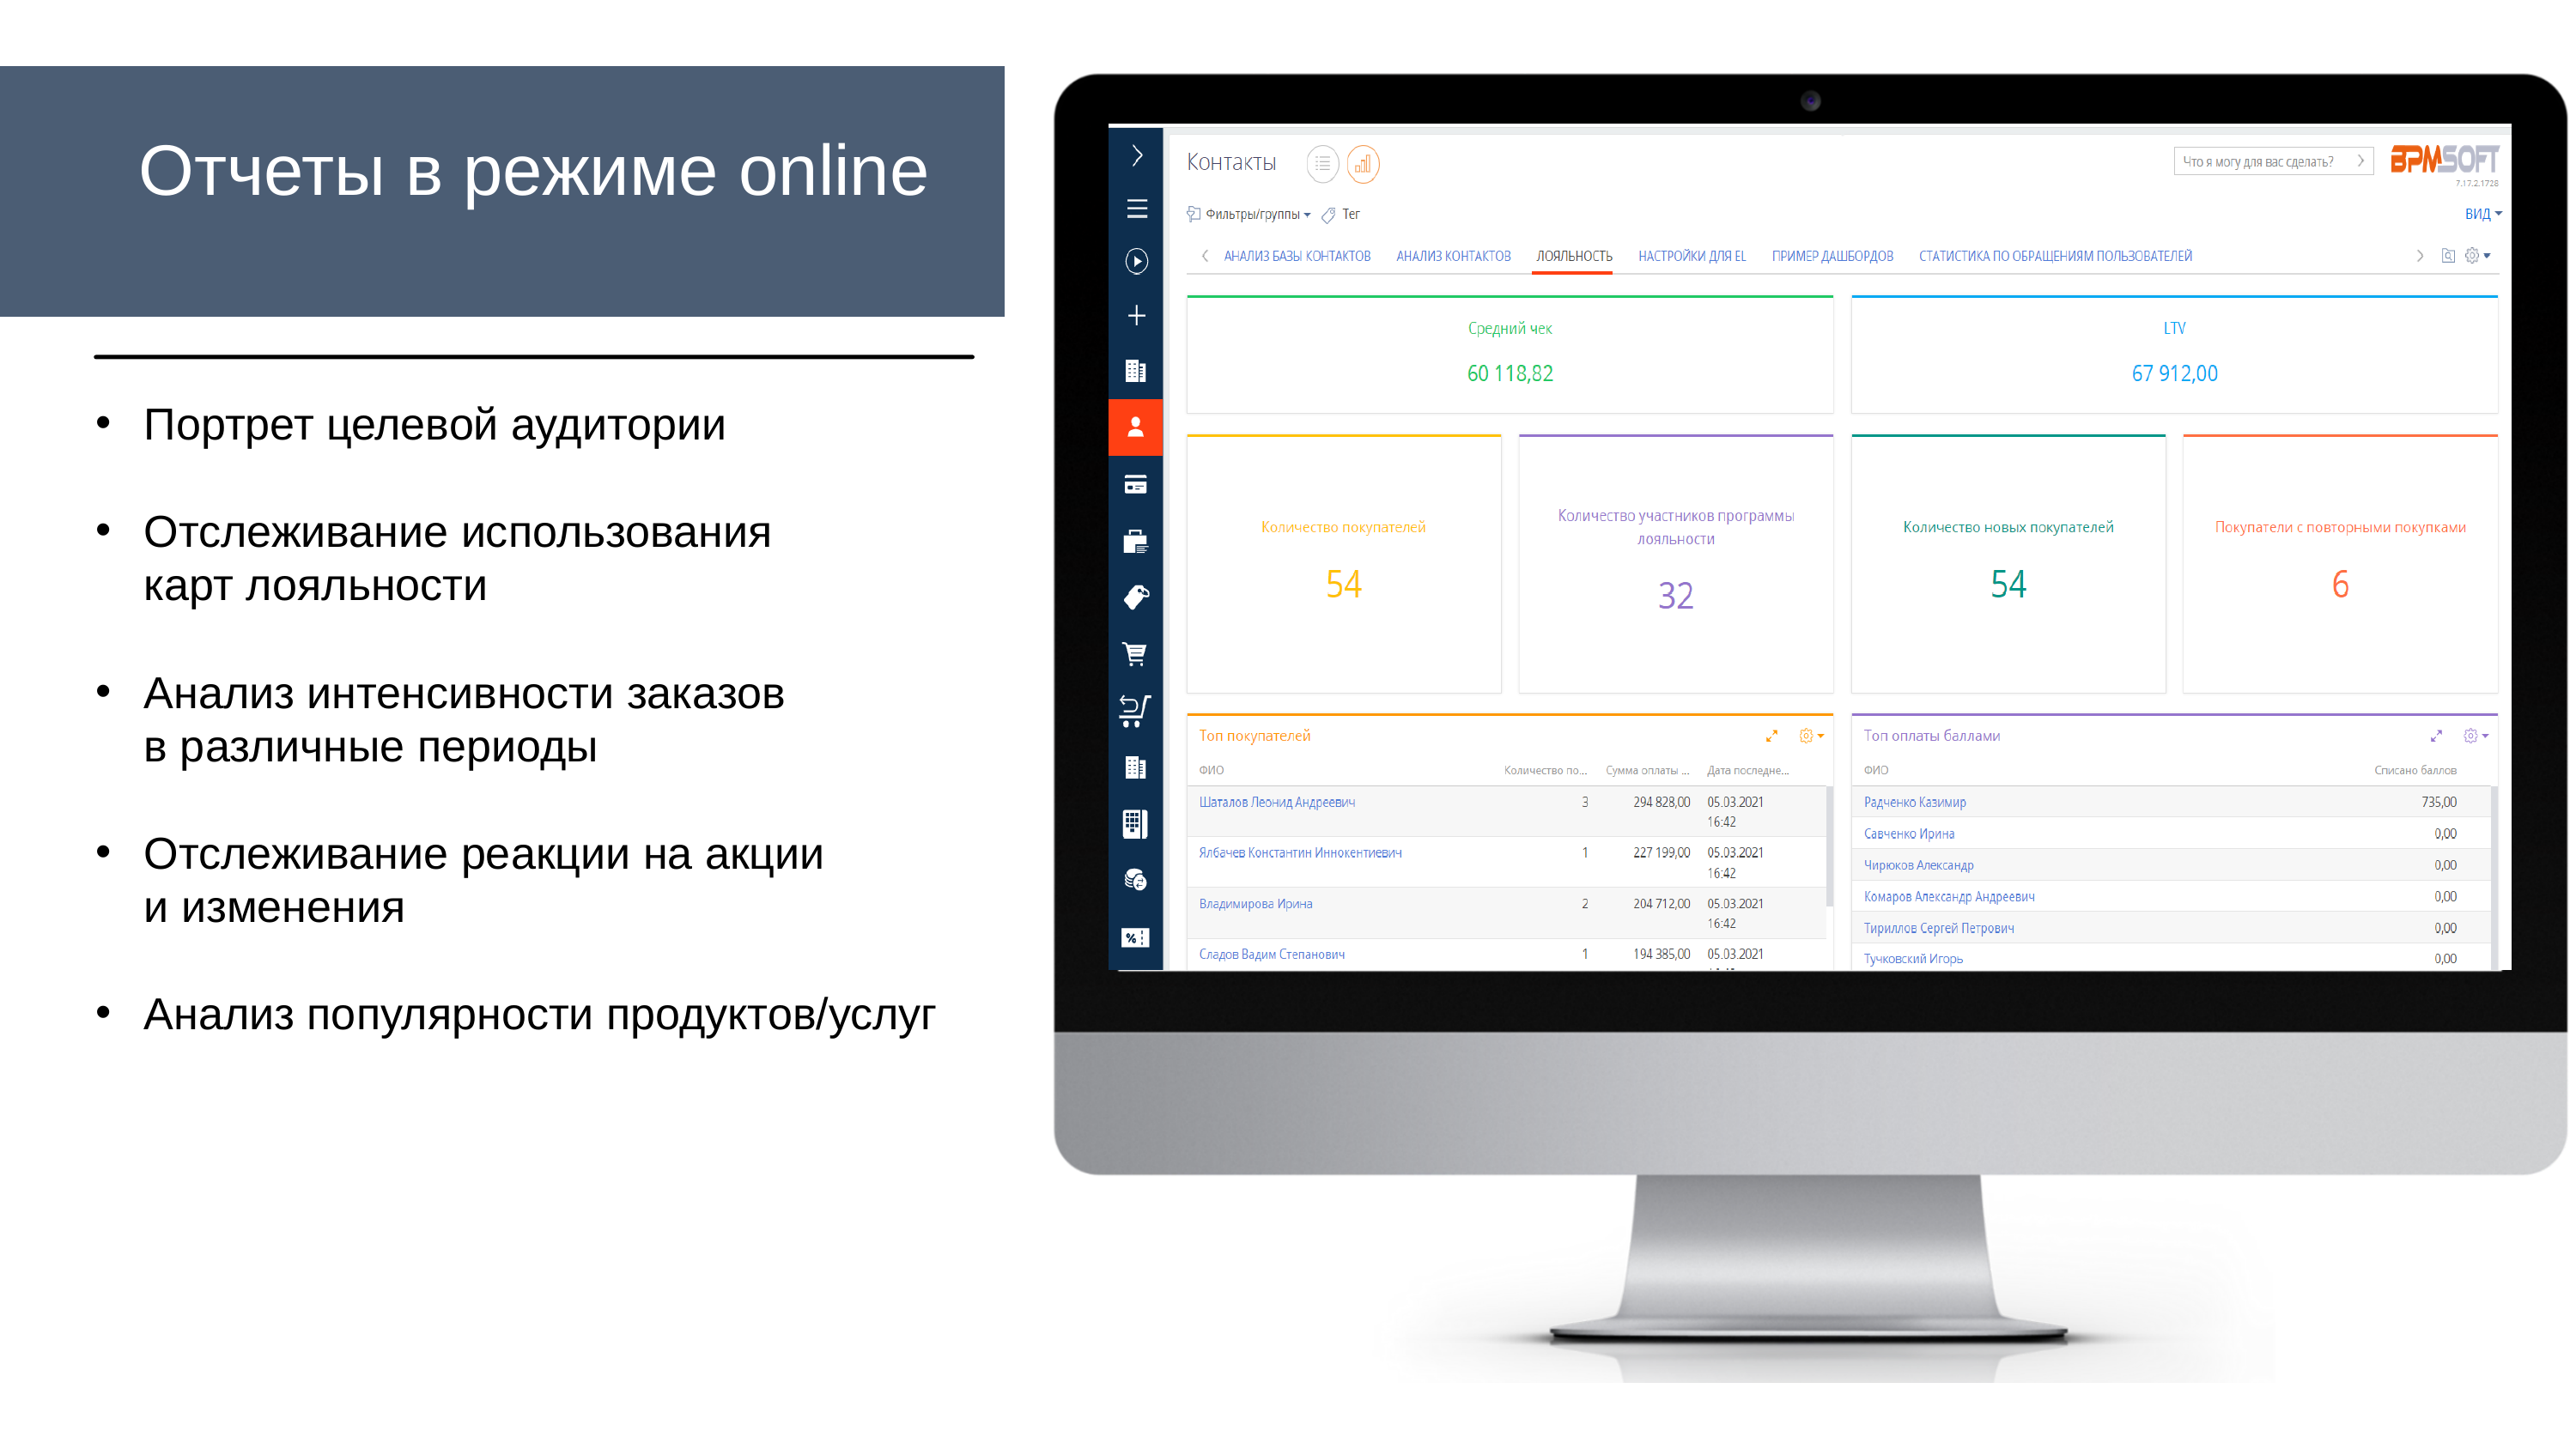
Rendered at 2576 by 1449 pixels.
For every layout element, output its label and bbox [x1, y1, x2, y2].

text_box [0, 65, 1005, 318]
picture [1044, 65, 2576, 1383]
text_box [95, 123, 973, 1046]
